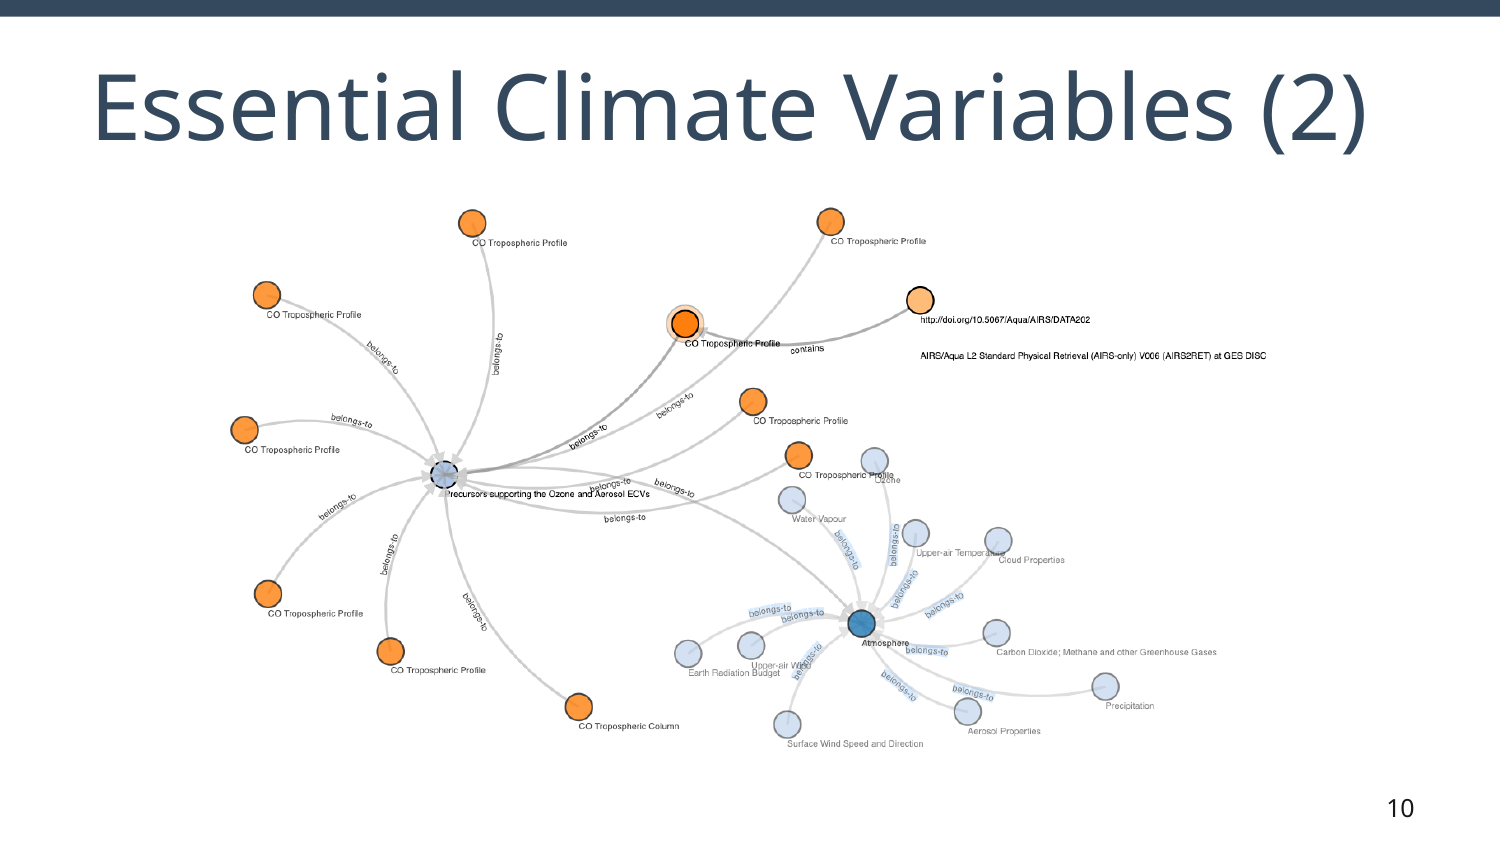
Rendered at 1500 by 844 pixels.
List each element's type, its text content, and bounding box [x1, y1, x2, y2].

title Essential Climate Variables (2) [75, 33, 1425, 175]
picture [215, 174, 1285, 753]
